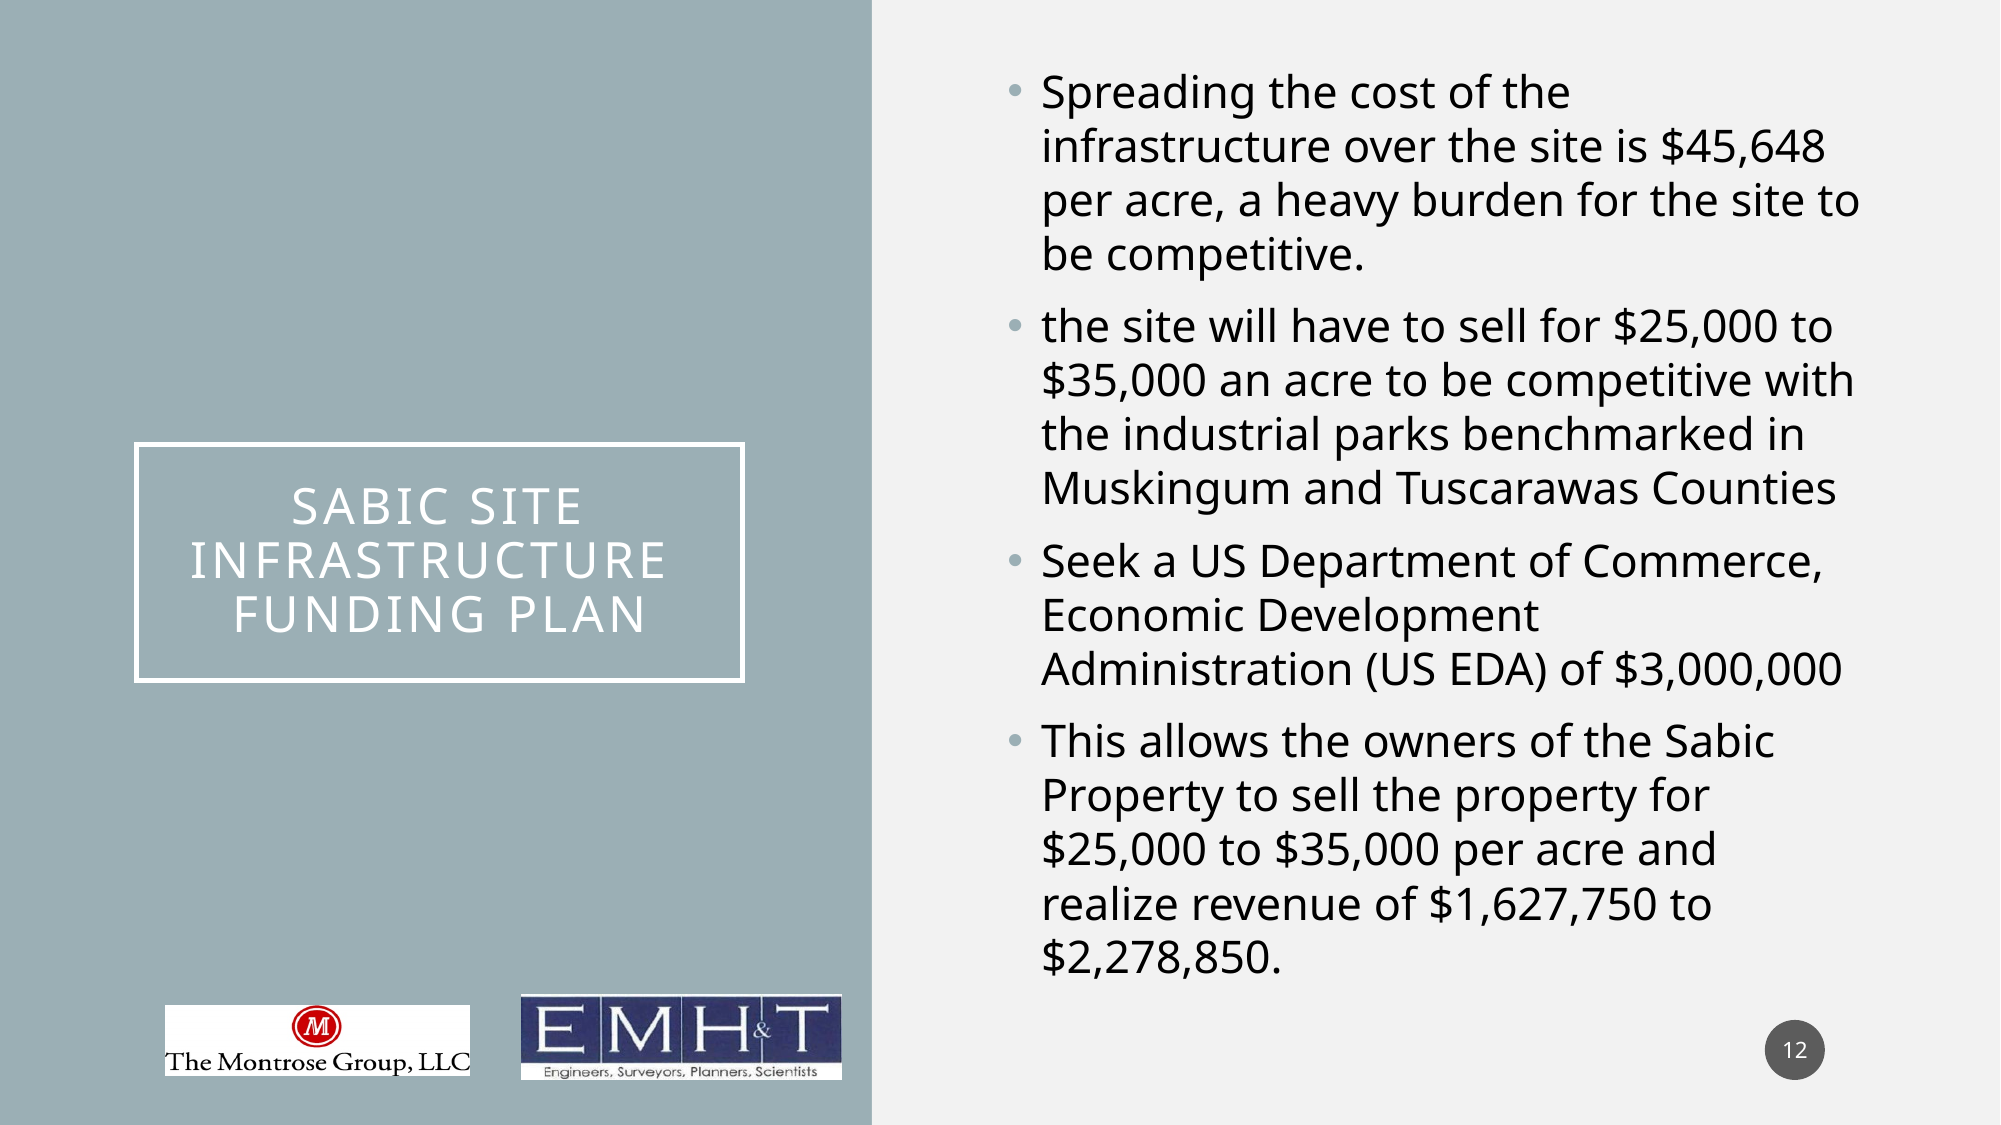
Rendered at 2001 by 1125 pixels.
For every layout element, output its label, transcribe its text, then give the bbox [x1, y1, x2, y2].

slide_number 12 [1764, 1019, 1825, 1080]
list Spreading the cost of the infrastructure over the site is $45,648 per acre, a heavy burden for the site to be competitive. the site will have to sell for $25,000 to $35,000 an acre to be competitive with the industrial parks benchmarked in Muskingum and Tuscarawas Counties Seek a US Department of Commerce, Economic Development Administration (US EDA) of $3,000,000 This allows the owners of the Sabic Property to sell the property for $25,000 to $35,000 per acre and realize revenue of $1,627,750 to $2,278,850. [992, 52, 1880, 994]
text_box [871, 0, 2000, 1125]
picture [165, 1005, 470, 1076]
picture [521, 994, 842, 1080]
title Sabic Site Infrastructure Funding Plan [134, 442, 745, 683]
